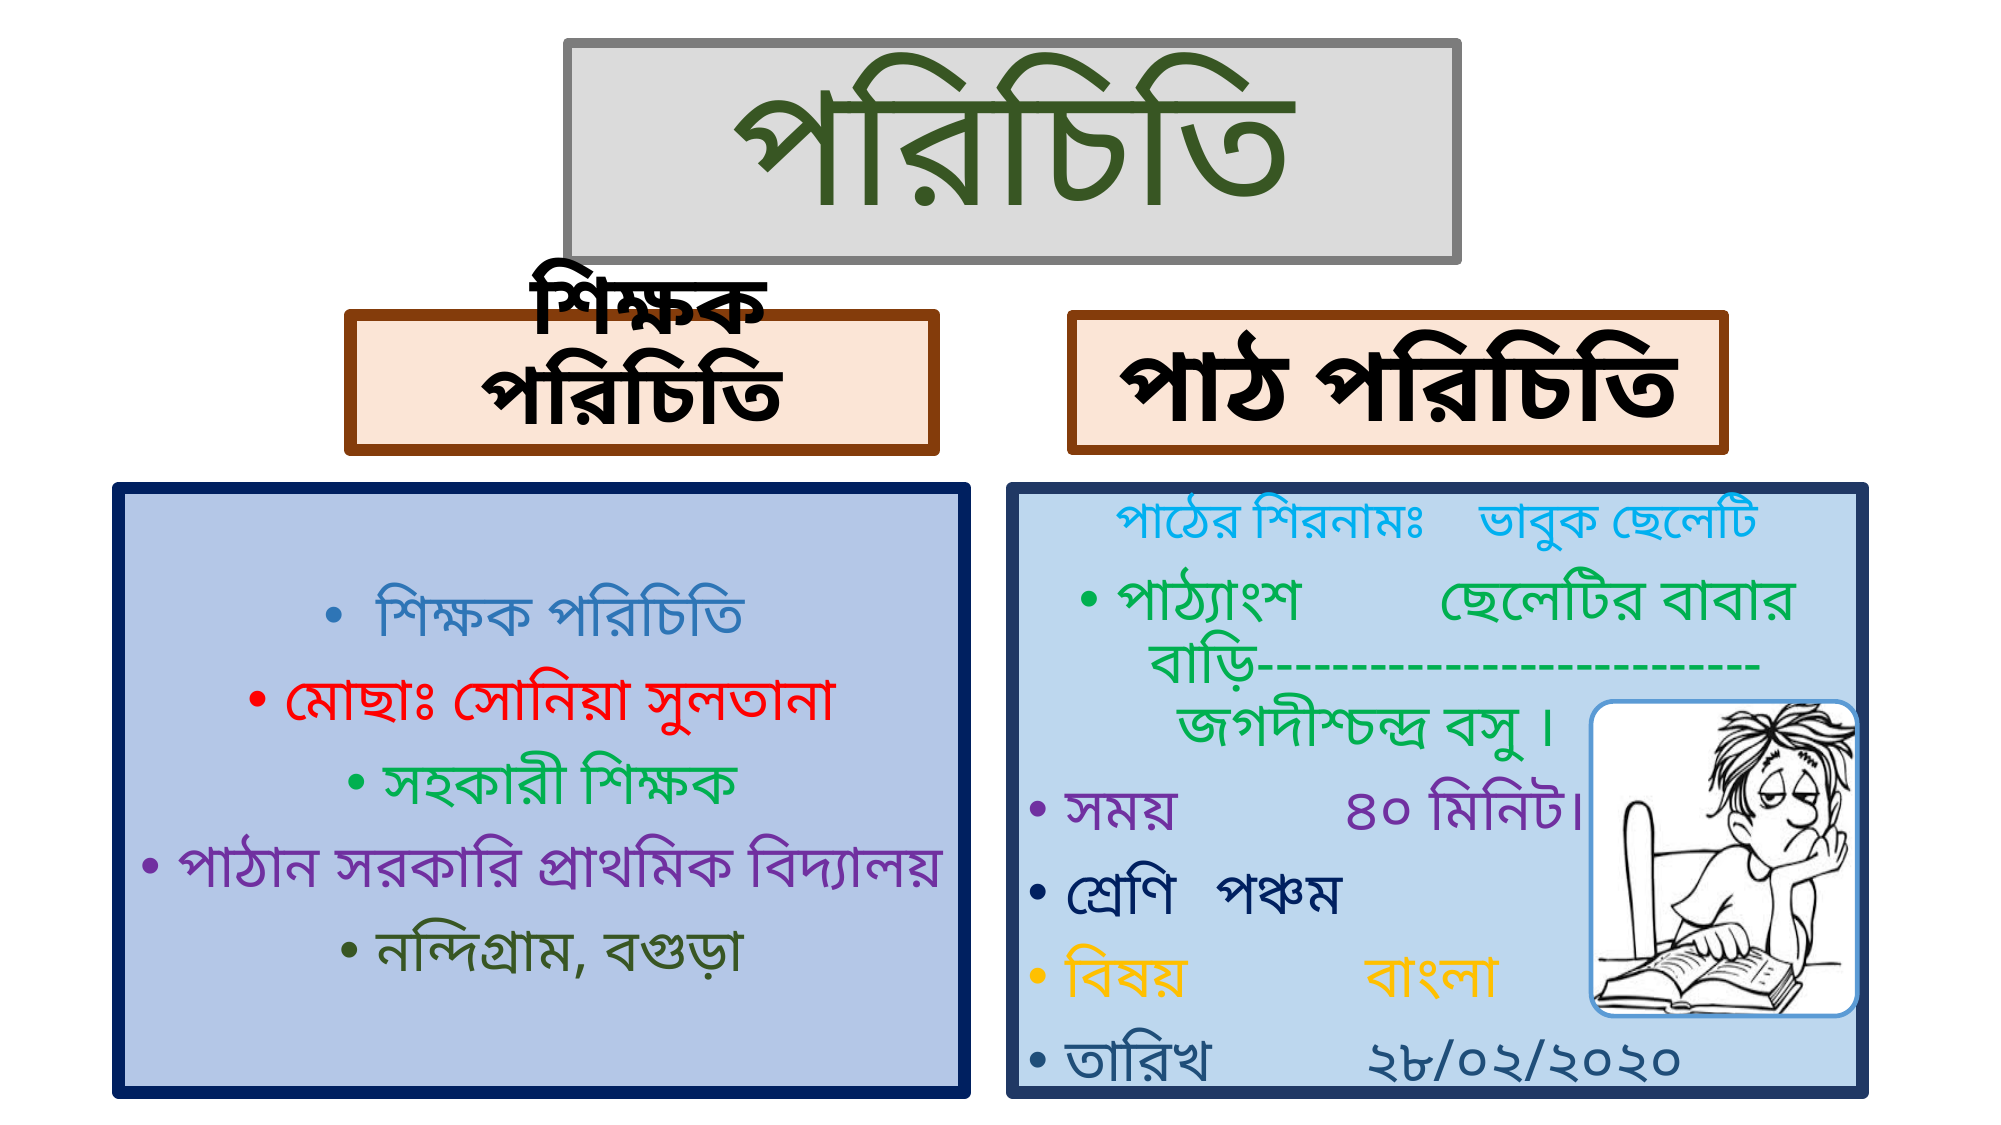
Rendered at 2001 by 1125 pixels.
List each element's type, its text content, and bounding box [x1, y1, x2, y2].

list শিক্ষক পরিচিতি মোছাঃ সোনিয়া সুলতানা সহকারী শিক্ষক পাঠান সরকারি প্রাথমিক বিদ্যালয় নন্দিগ্রাম, বগুড়া [118, 487, 965, 1093]
picture [1591, 701, 1858, 1017]
list পাঠের শিরনামঃ ভাবুক ছেলেটি পাঠ্যাংশ ছেলেটির বাবার বাড়ি---------------------------জগদীশ্চন্দ্র বসু । সময় ৪০ মিনিট। শ্রেণি পঞ্চম বিষয় বাংলা তারিখ ২৮/০২/২০২০ [1012, 487, 1863, 1093]
list শিক্ষক পরিচিতি [350, 315, 934, 451]
list পাঠ পরিচিতি [1071, 315, 1725, 451]
title পরিচিতি [567, 42, 1458, 261]
